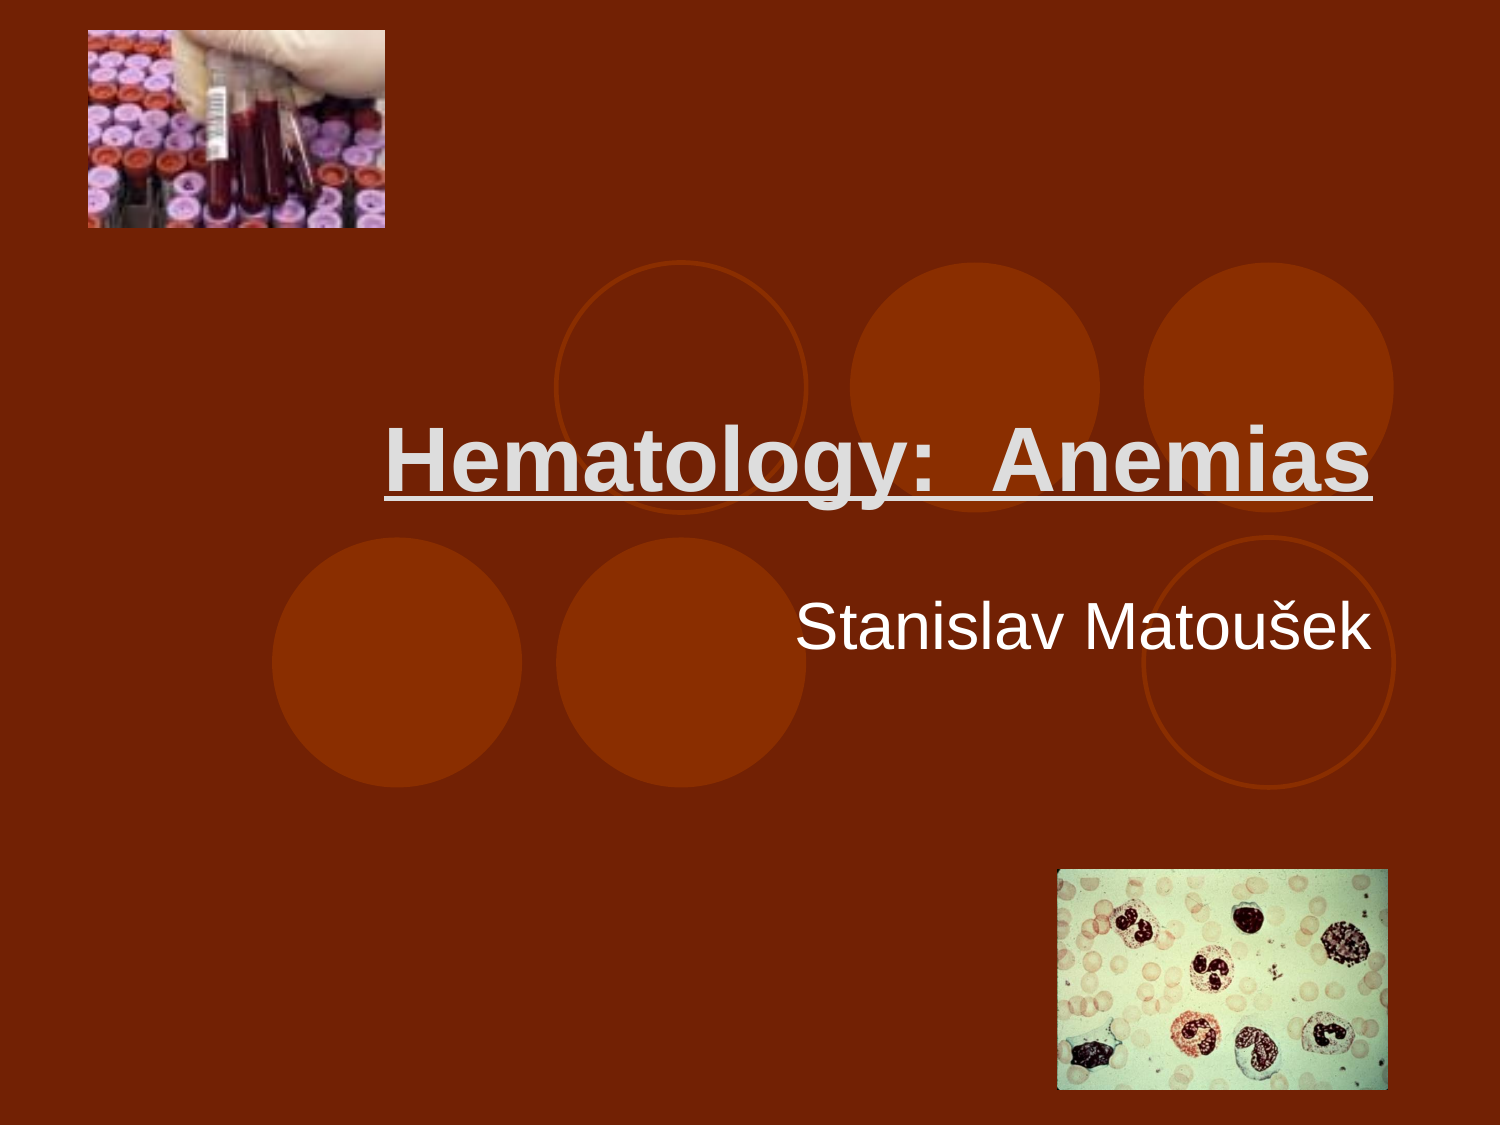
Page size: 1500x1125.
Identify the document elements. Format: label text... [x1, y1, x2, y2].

picture [88, 30, 385, 228]
subtitle Stanislav Matoušek [230, 575, 1388, 863]
title Hematology: Anemias [112, 200, 1388, 518]
picture [1056, 869, 1389, 1090]
